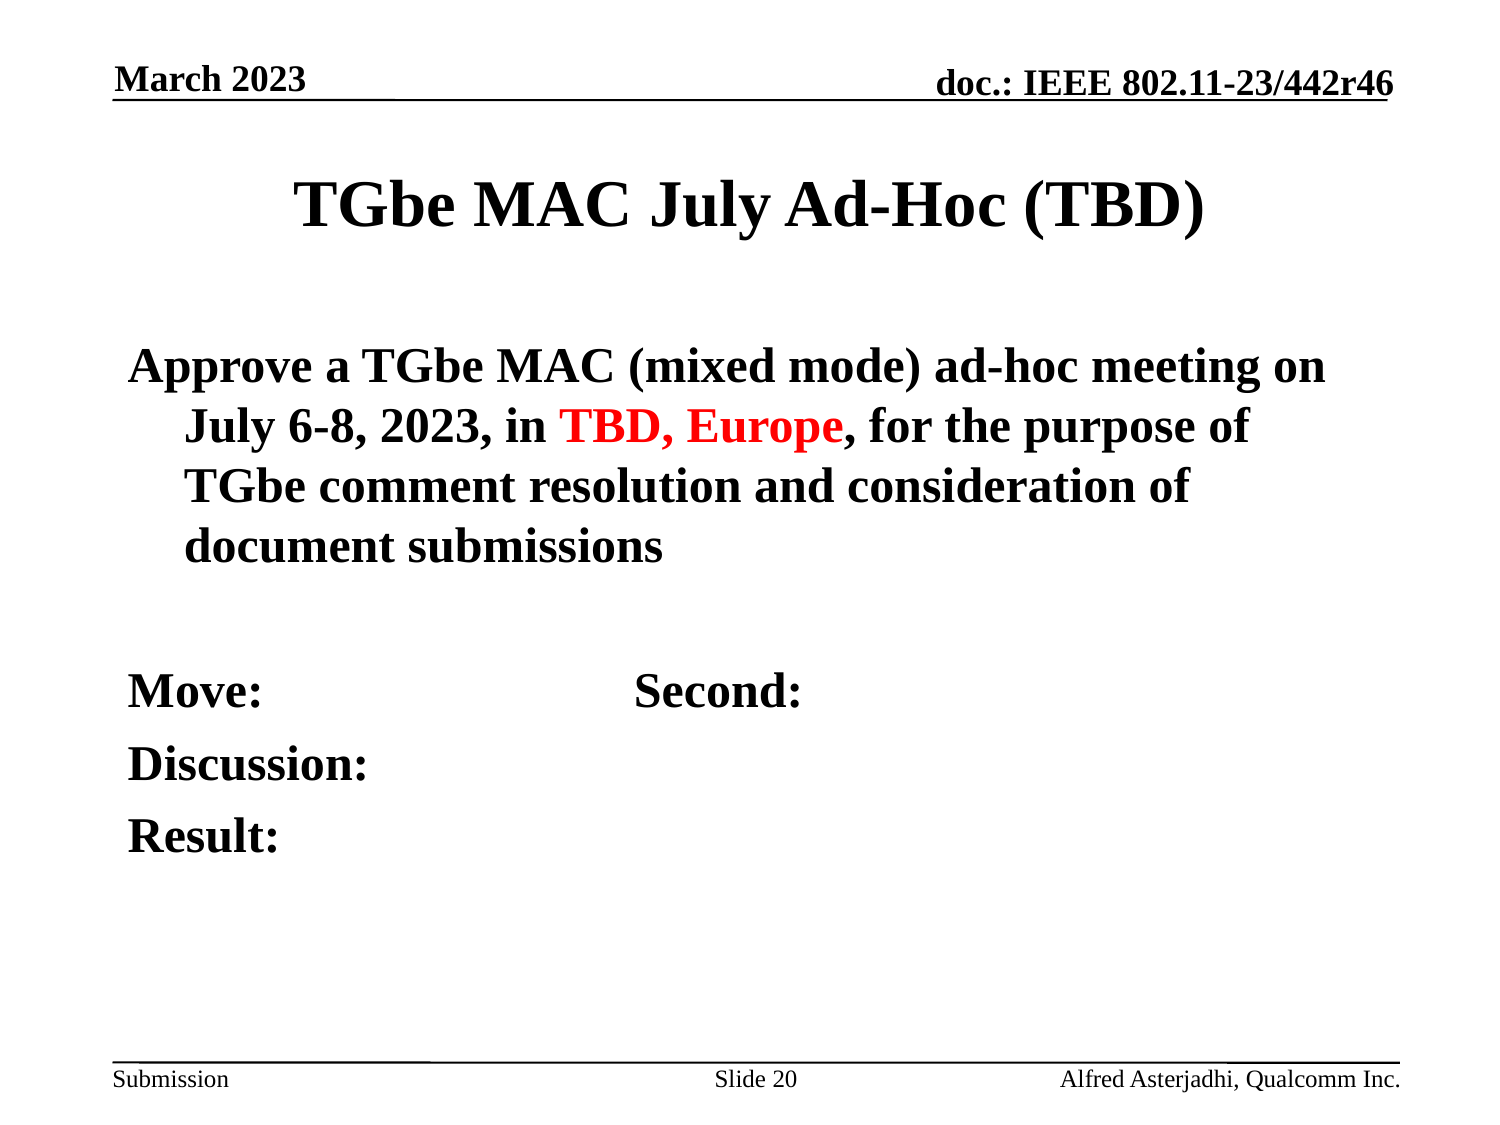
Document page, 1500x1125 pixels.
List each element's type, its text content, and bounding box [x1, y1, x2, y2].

slide_number Slide 20 [712, 1061, 800, 1123]
title TGbe MAC July Ad-Hoc (TBD) [112, 112, 1388, 288]
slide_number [114, 54, 423, 100]
list Approve a TGbe MAC (mixed mode) ad-hoc meeting on July 6-8, 2023, in TBD, Europe, for the purpose of TGbe comment resolution and consideration of document submissions Move: Second: Discussion: Result: [112, 324, 1388, 1000]
footer Alfred Asterjadhi, Qualcomm Inc. [878, 1061, 1402, 1093]
